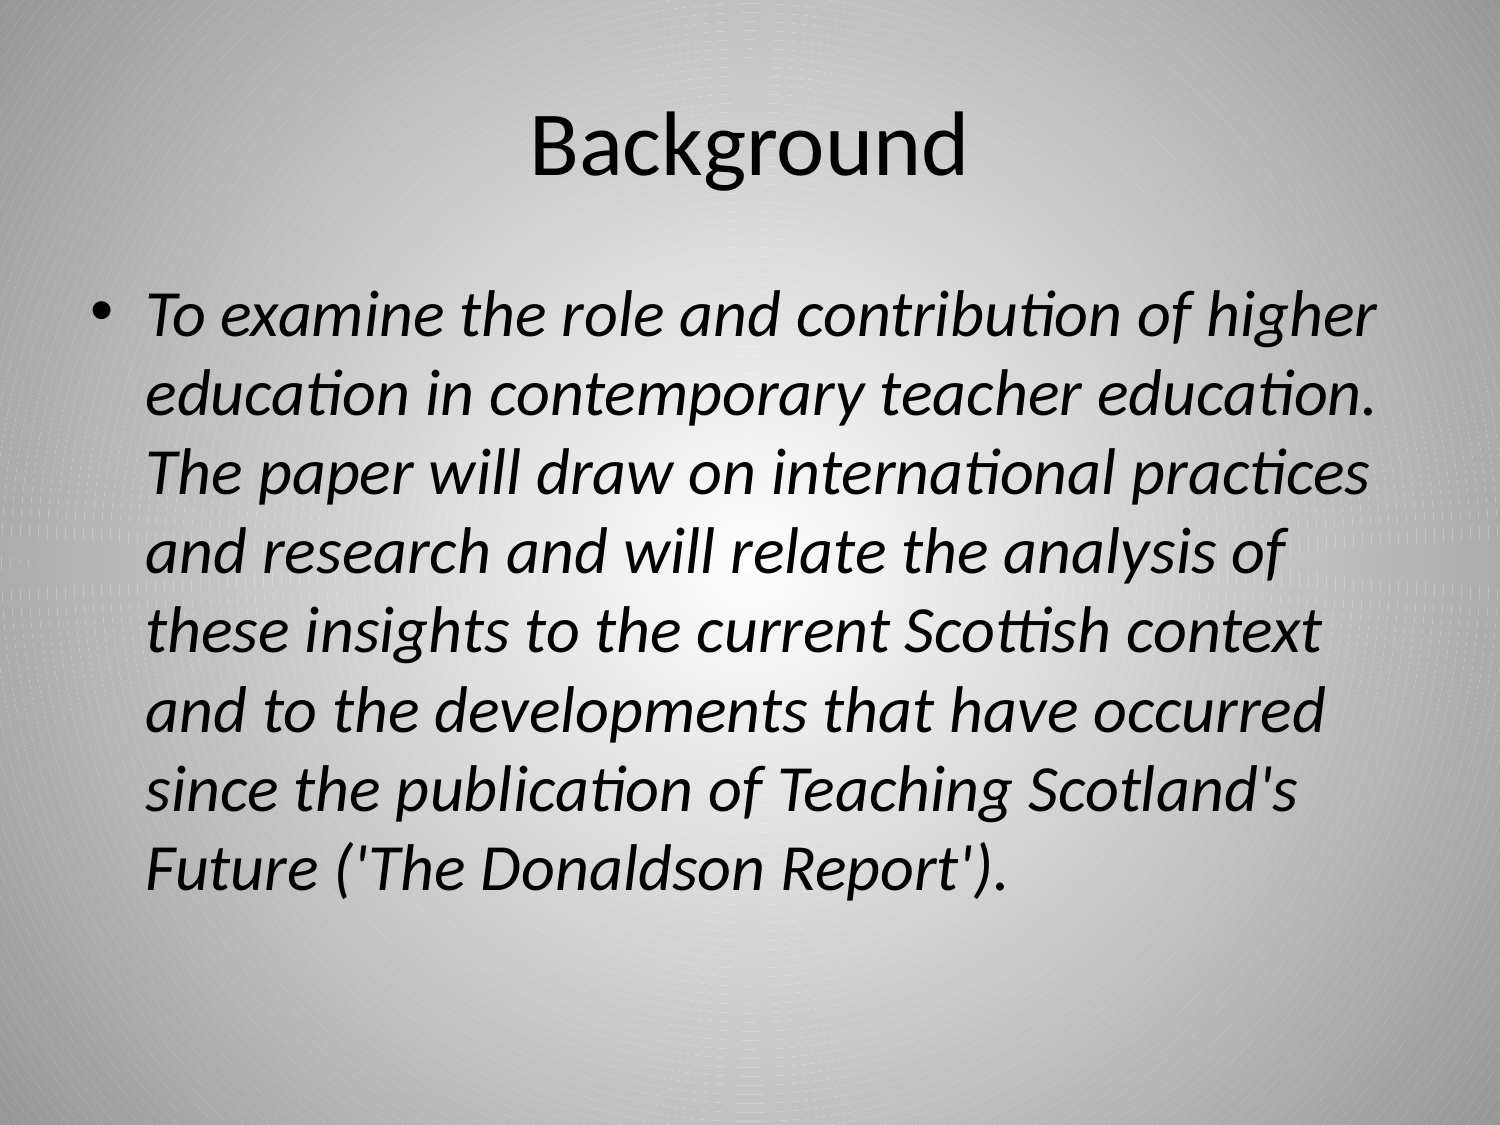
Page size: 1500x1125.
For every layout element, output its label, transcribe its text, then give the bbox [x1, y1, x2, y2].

list To examine the role and contribution of higher education in contemporary teacher education. The paper will draw on international practices and research and will relate the analysis of these insights to the current Scottish context and to the developments that have occurred since the publication of Teaching Scotland's Future ('The Donaldson Report'). [75, 262, 1425, 1005]
title Background [75, 45, 1425, 233]
